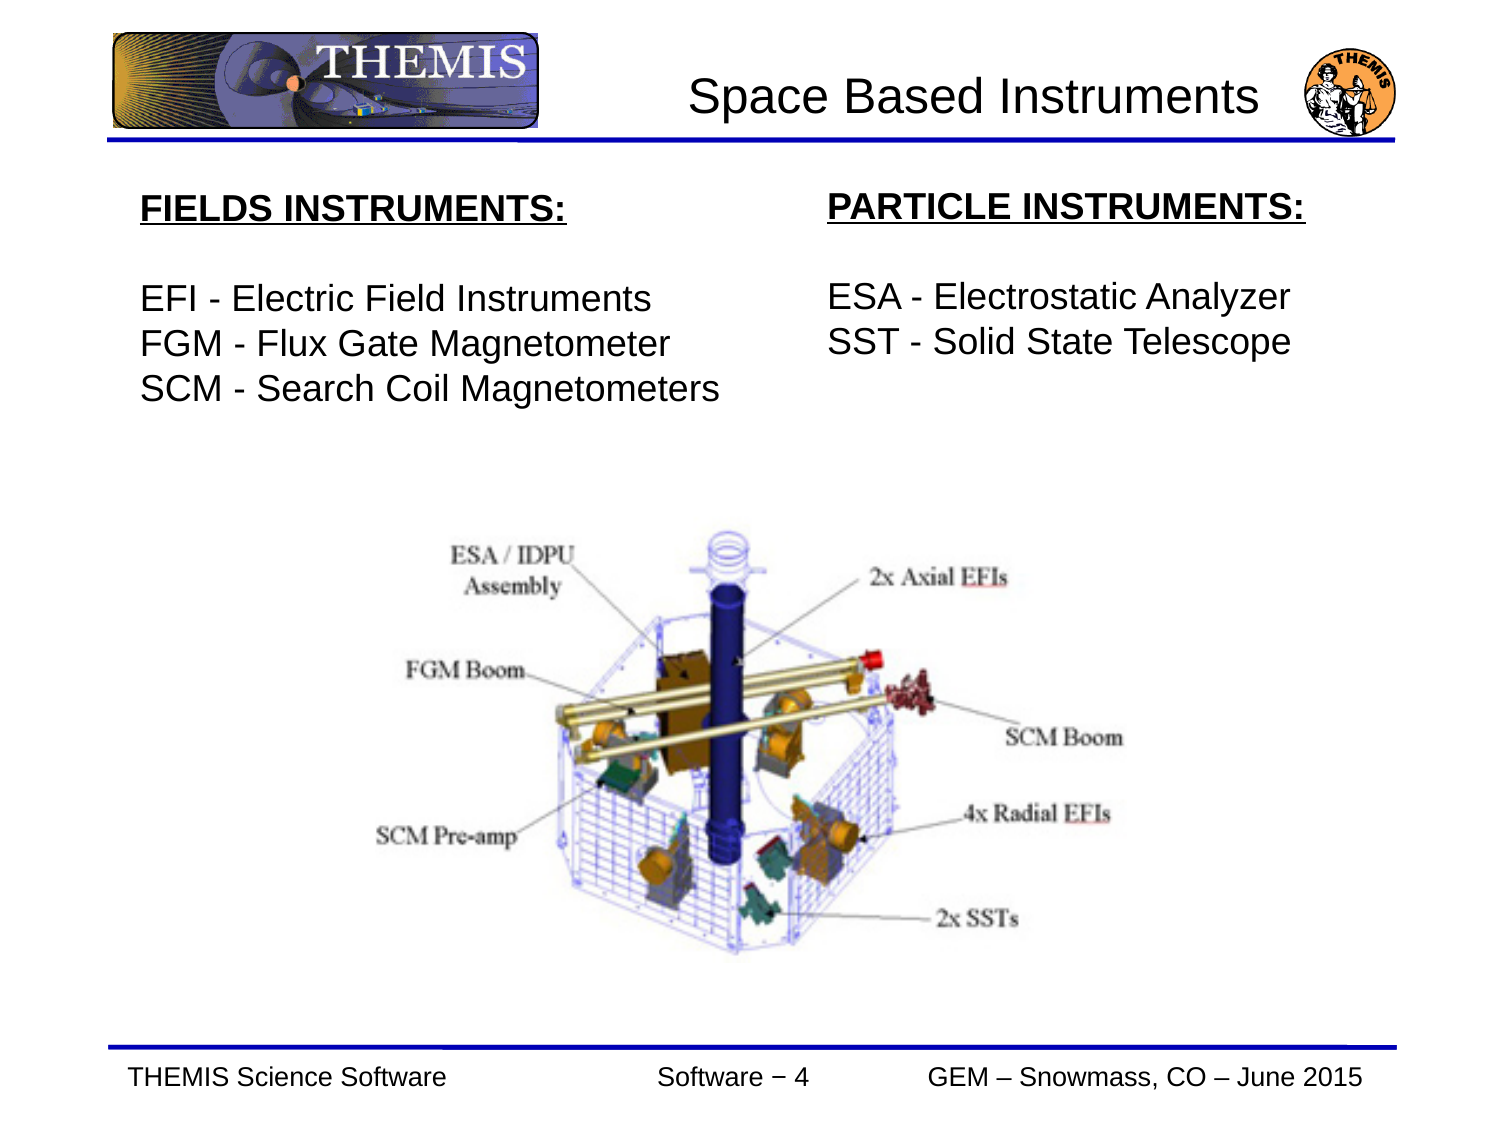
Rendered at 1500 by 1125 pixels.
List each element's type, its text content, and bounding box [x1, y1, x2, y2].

text_box Space Based Instruments [65, 61, 1275, 138]
text_box [99, 174, 1375, 975]
picture [113, 33, 121, 42]
picture [374, 499, 1127, 963]
picture [1304, 48, 1396, 137]
picture [115, 35, 536, 61]
text_box FIELDS INSTRUMENTS: EFI - Electric Field Instruments FGM - Flux Gate Magnetometer SCM - Search Coil Magnetometers [125, 176, 750, 416]
text_box PARTICLE INSTRUMENTS: ESA - Electrostatic Analyzer SST - Solid State Telescope [812, 175, 1400, 415]
picture [530, 33, 538, 41]
